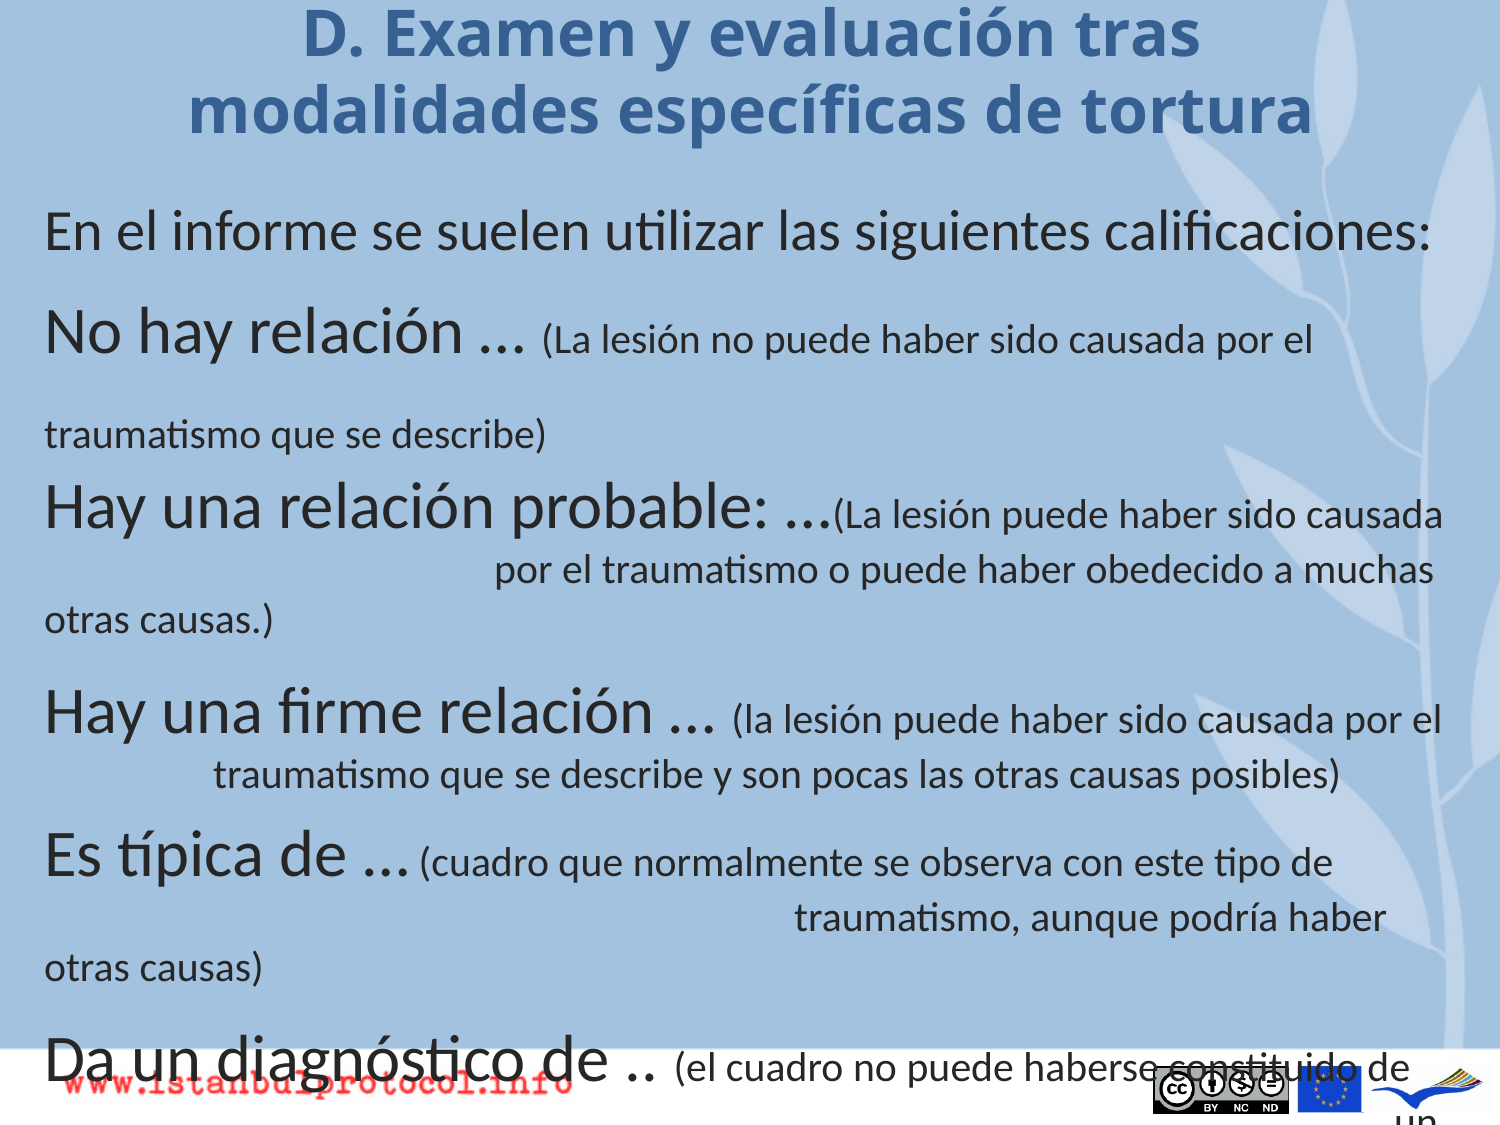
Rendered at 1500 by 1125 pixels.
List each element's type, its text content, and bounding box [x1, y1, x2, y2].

picture [0, 0, 1500, 1125]
list En el informe se suelen utilizar las siguientes calificaciones: No hay relación … (La lesión no puede haber sido causada por el traumatismo que se describe) Hay una relación probable: …(La lesión puede haber sido causada por el traumatismo o puede haber obedecido a muchas otras causas.) Hay una firme relación … (la lesión puede haber sido causada por el traumatismo que se describe y son pocas las otras causas posibles) Es típica de … (cuadro que normalmente se observa con este tipo de traumatismo, aunque podría haber otras causas) Da un diagnóstico de .. (el cuadro no puede haberse constituido de un modo distinto del descrito.). [29, 184, 1471, 1125]
title D. Examen y evaluación tras modalidades específicas de tortura [76, 1, 1427, 138]
